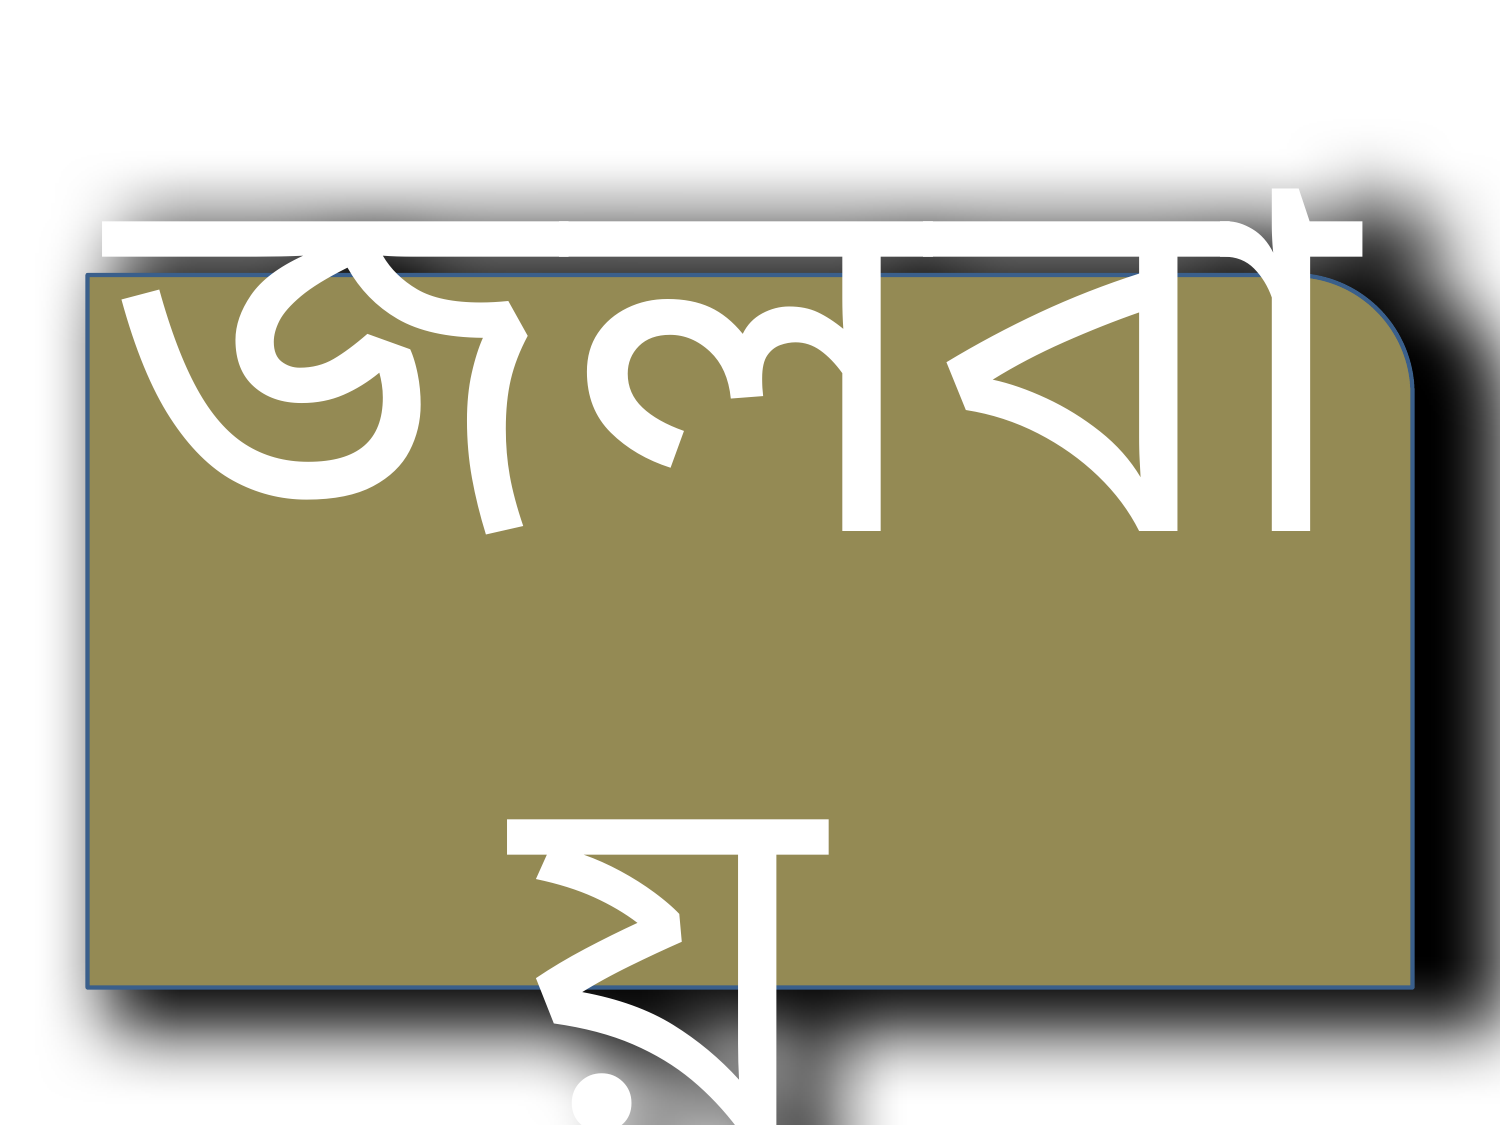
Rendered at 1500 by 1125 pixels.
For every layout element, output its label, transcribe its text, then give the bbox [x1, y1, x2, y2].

text_box জলবায়ু [85, 272, 1415, 990]
